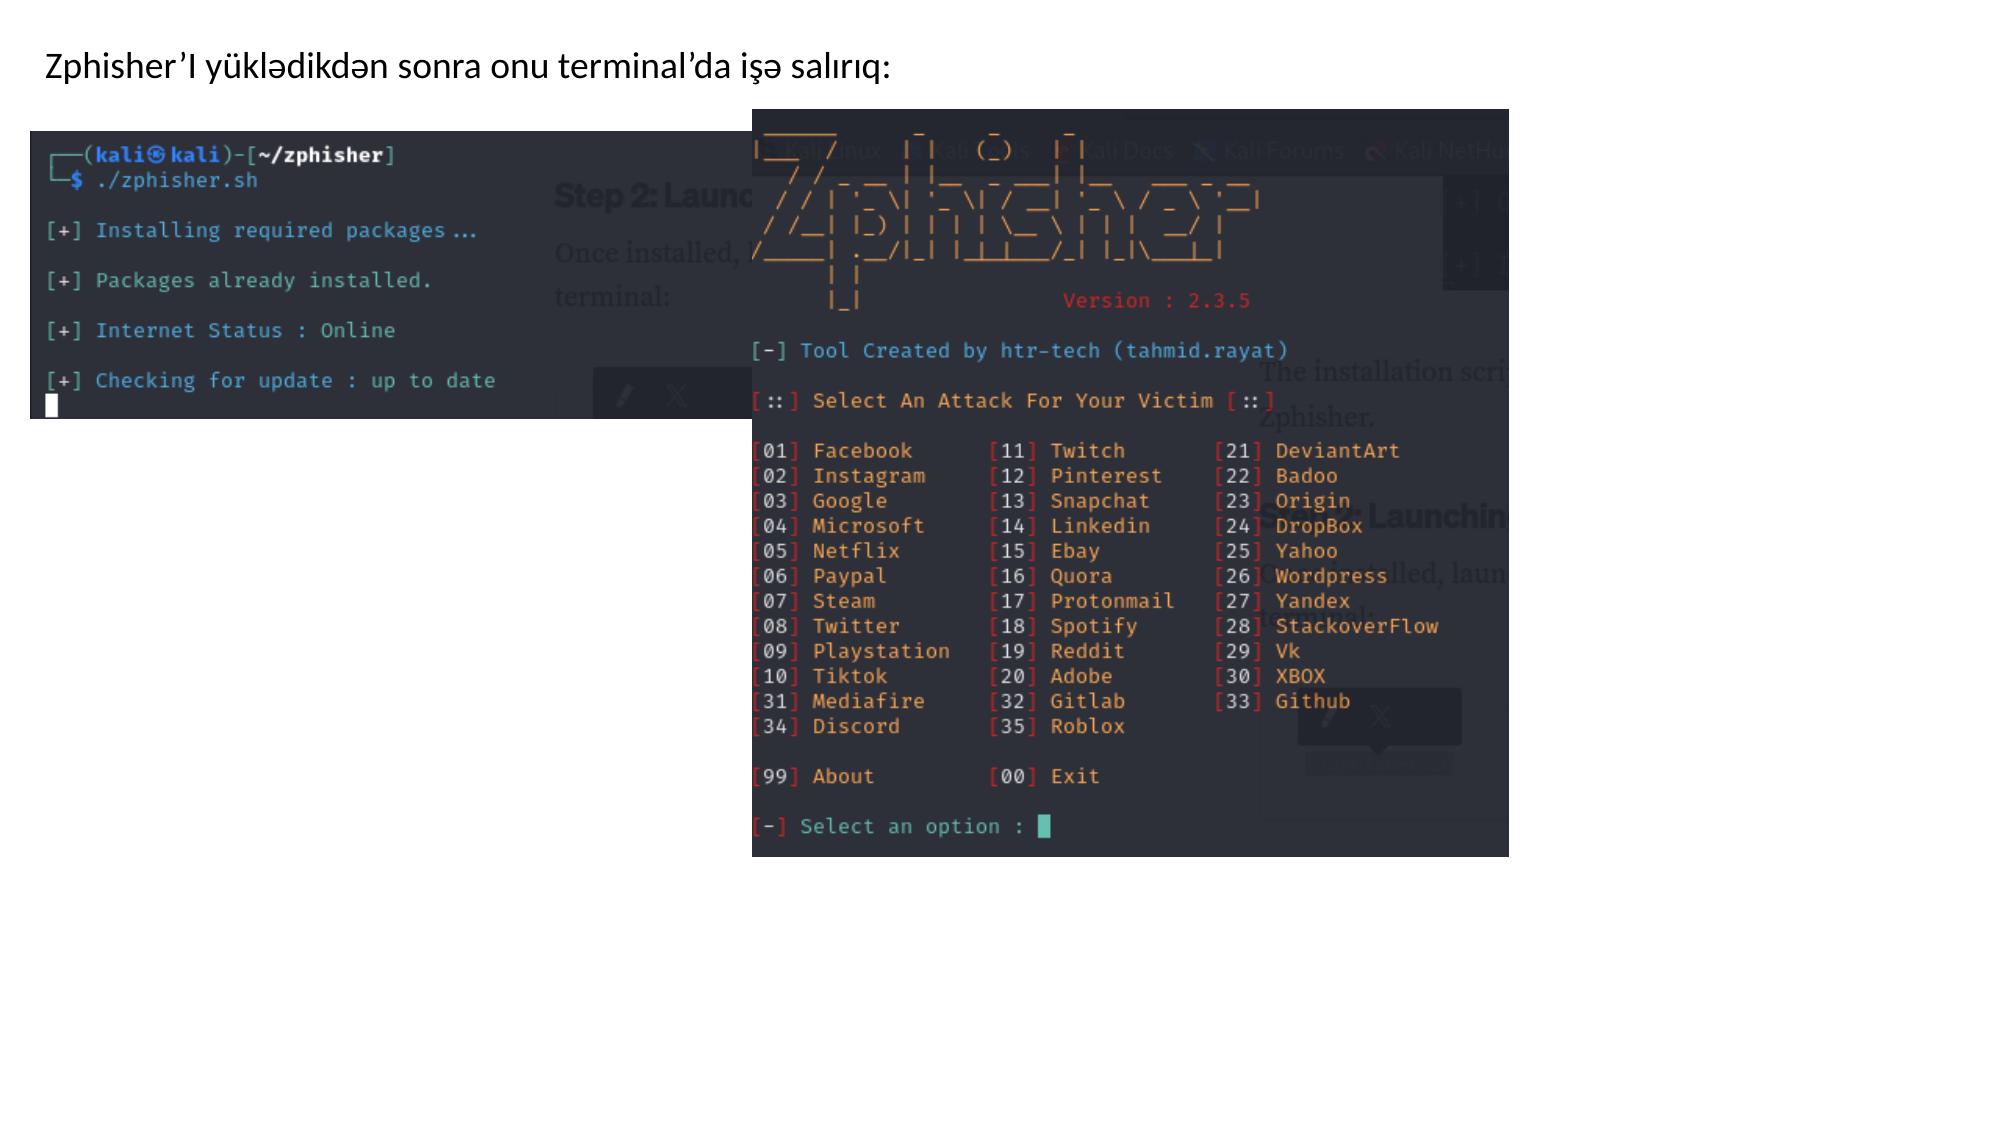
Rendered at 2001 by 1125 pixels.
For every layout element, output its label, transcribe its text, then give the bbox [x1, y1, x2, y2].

text_box Zphisher’I yüklədikdən sonra onu terminal’da işə salırıq: [30, 33, 974, 94]
picture [30, 109, 1509, 857]
